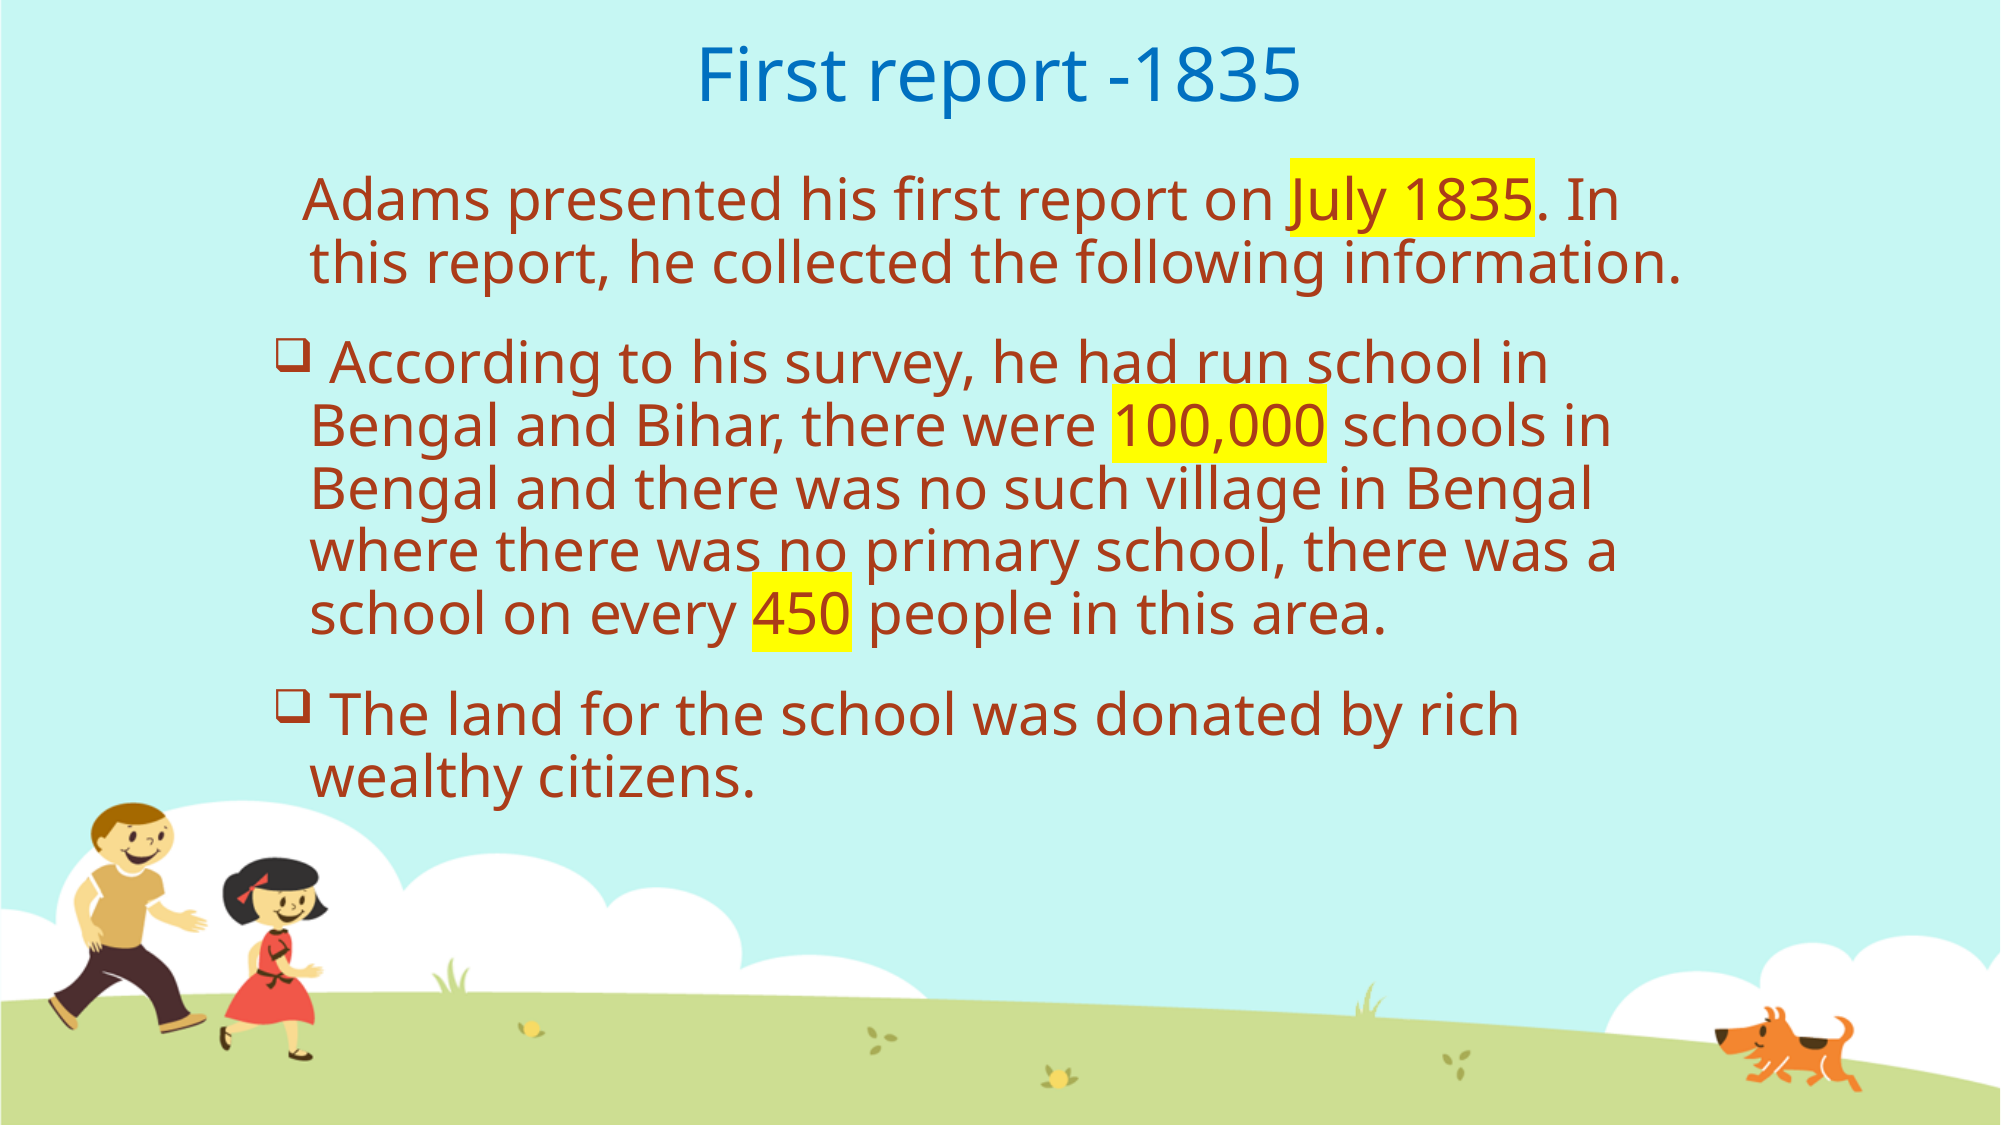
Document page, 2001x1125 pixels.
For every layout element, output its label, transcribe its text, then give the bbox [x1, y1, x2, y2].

picture [0, 0, 2001, 1125]
title First report -1835 [249, 0, 1750, 125]
list Adams presented his first report on July 1835. In this report, he collected the following information. According to his survey, he had run school in Bengal and Bihar, there were 100,000 schools in Bengal and there was no such village in Bengal where there was no primary school, there was a school on every 450 people in this area. The land for the school was donated by rich wealthy citizens. [249, 162, 1750, 1125]
